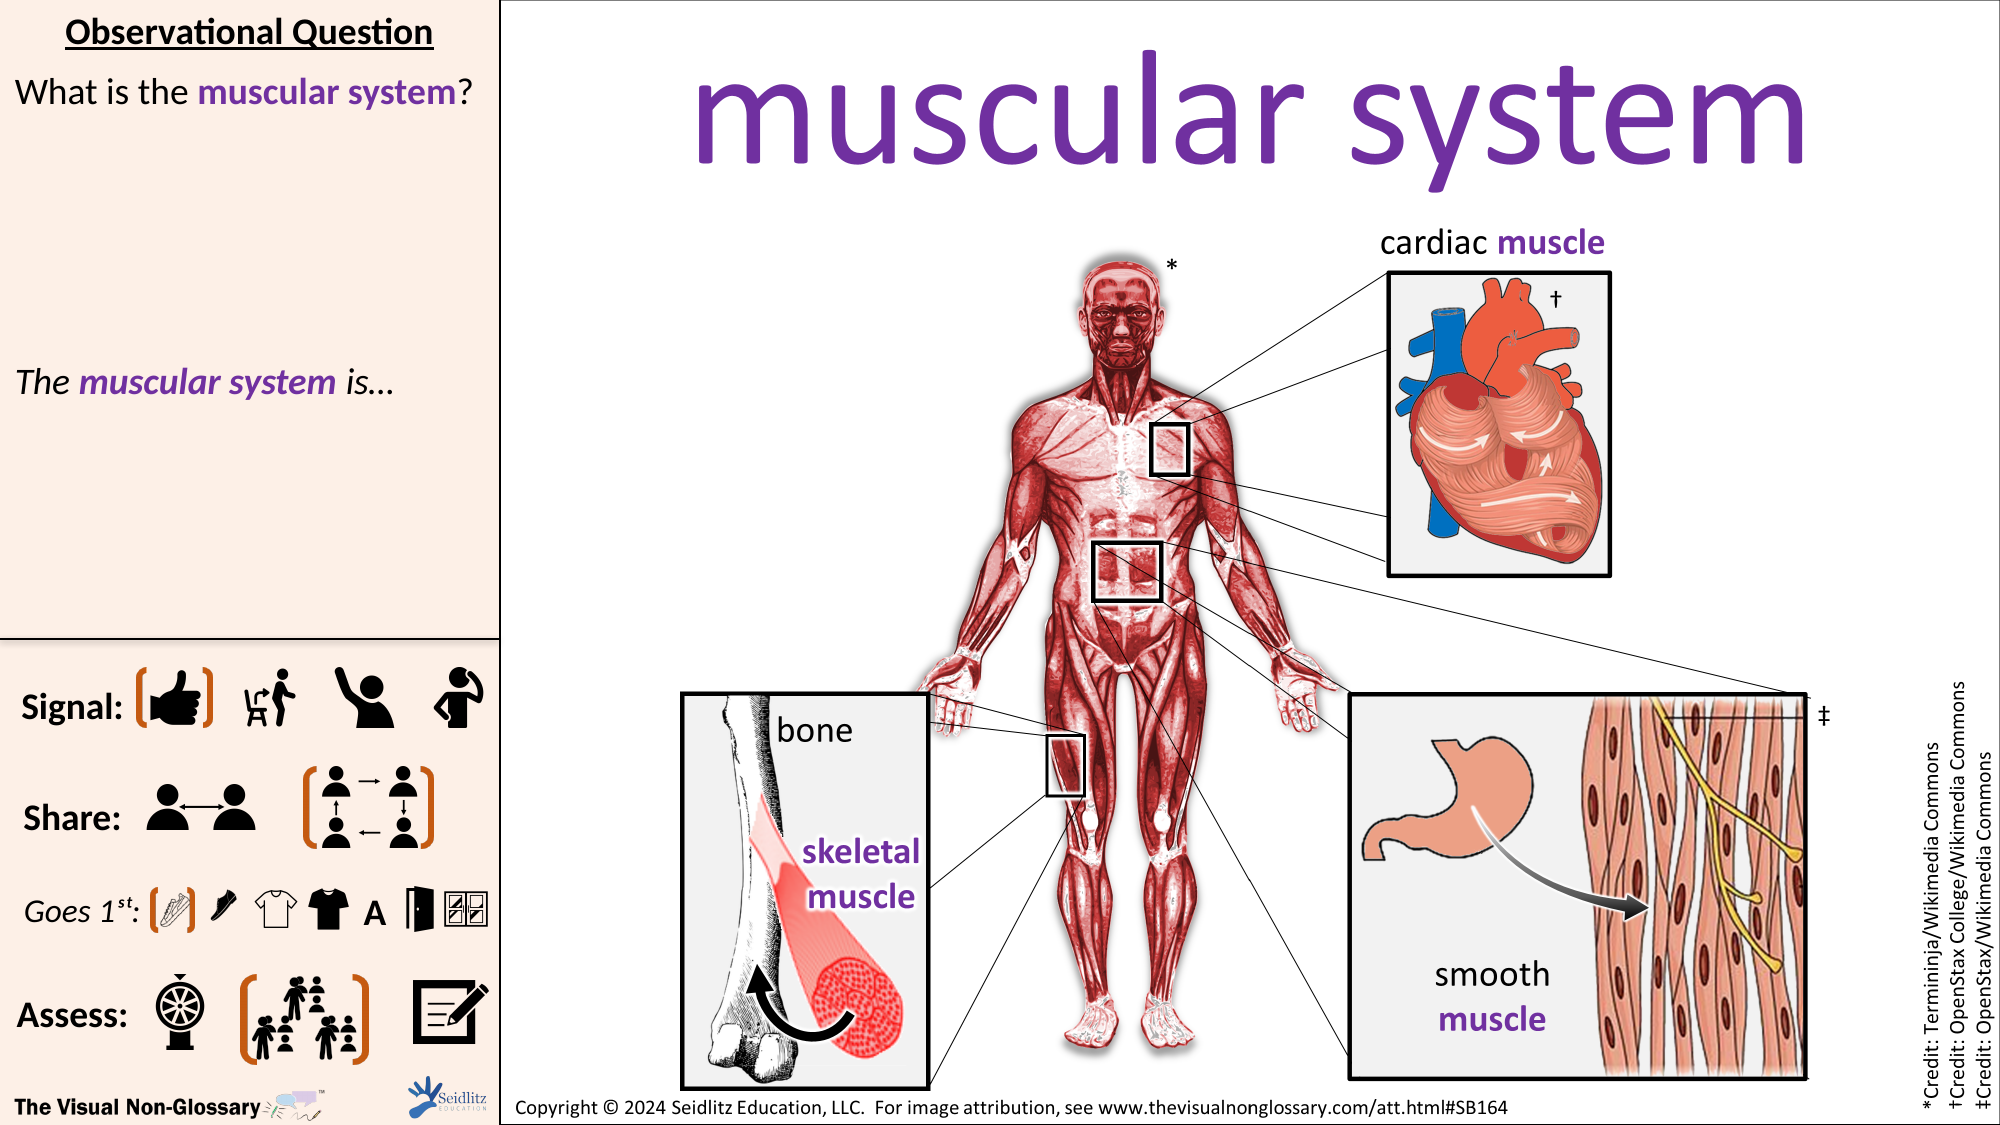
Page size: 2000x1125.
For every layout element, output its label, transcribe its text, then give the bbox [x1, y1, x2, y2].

text_box Assess: [1, 982, 137, 1043]
picture [397, 886, 490, 932]
picture [202, 886, 241, 925]
text_box Share: [8, 785, 137, 846]
picture [145, 784, 257, 830]
picture [253, 886, 299, 932]
picture [403, 1073, 495, 1125]
picture [149, 886, 196, 934]
picture [0, 1084, 328, 1125]
picture [428, 667, 490, 728]
text_box A [348, 880, 402, 941]
picture [305, 886, 352, 932]
picture [499, 0, 2000, 1125]
text_box Observational Question [50, 0, 449, 59]
text_box Signal: [6, 674, 136, 735]
picture [334, 667, 395, 728]
picture [136, 667, 214, 728]
text_box What is the muscular system? [0, 59, 494, 120]
picture [239, 667, 301, 728]
text_box Goes 1ˢᵗ: [9, 881, 156, 937]
picture [302, 766, 434, 850]
text_box The muscular system is… [0, 349, 494, 410]
picture [413, 974, 490, 1051]
picture [142, 974, 218, 1051]
picture [239, 974, 370, 1066]
